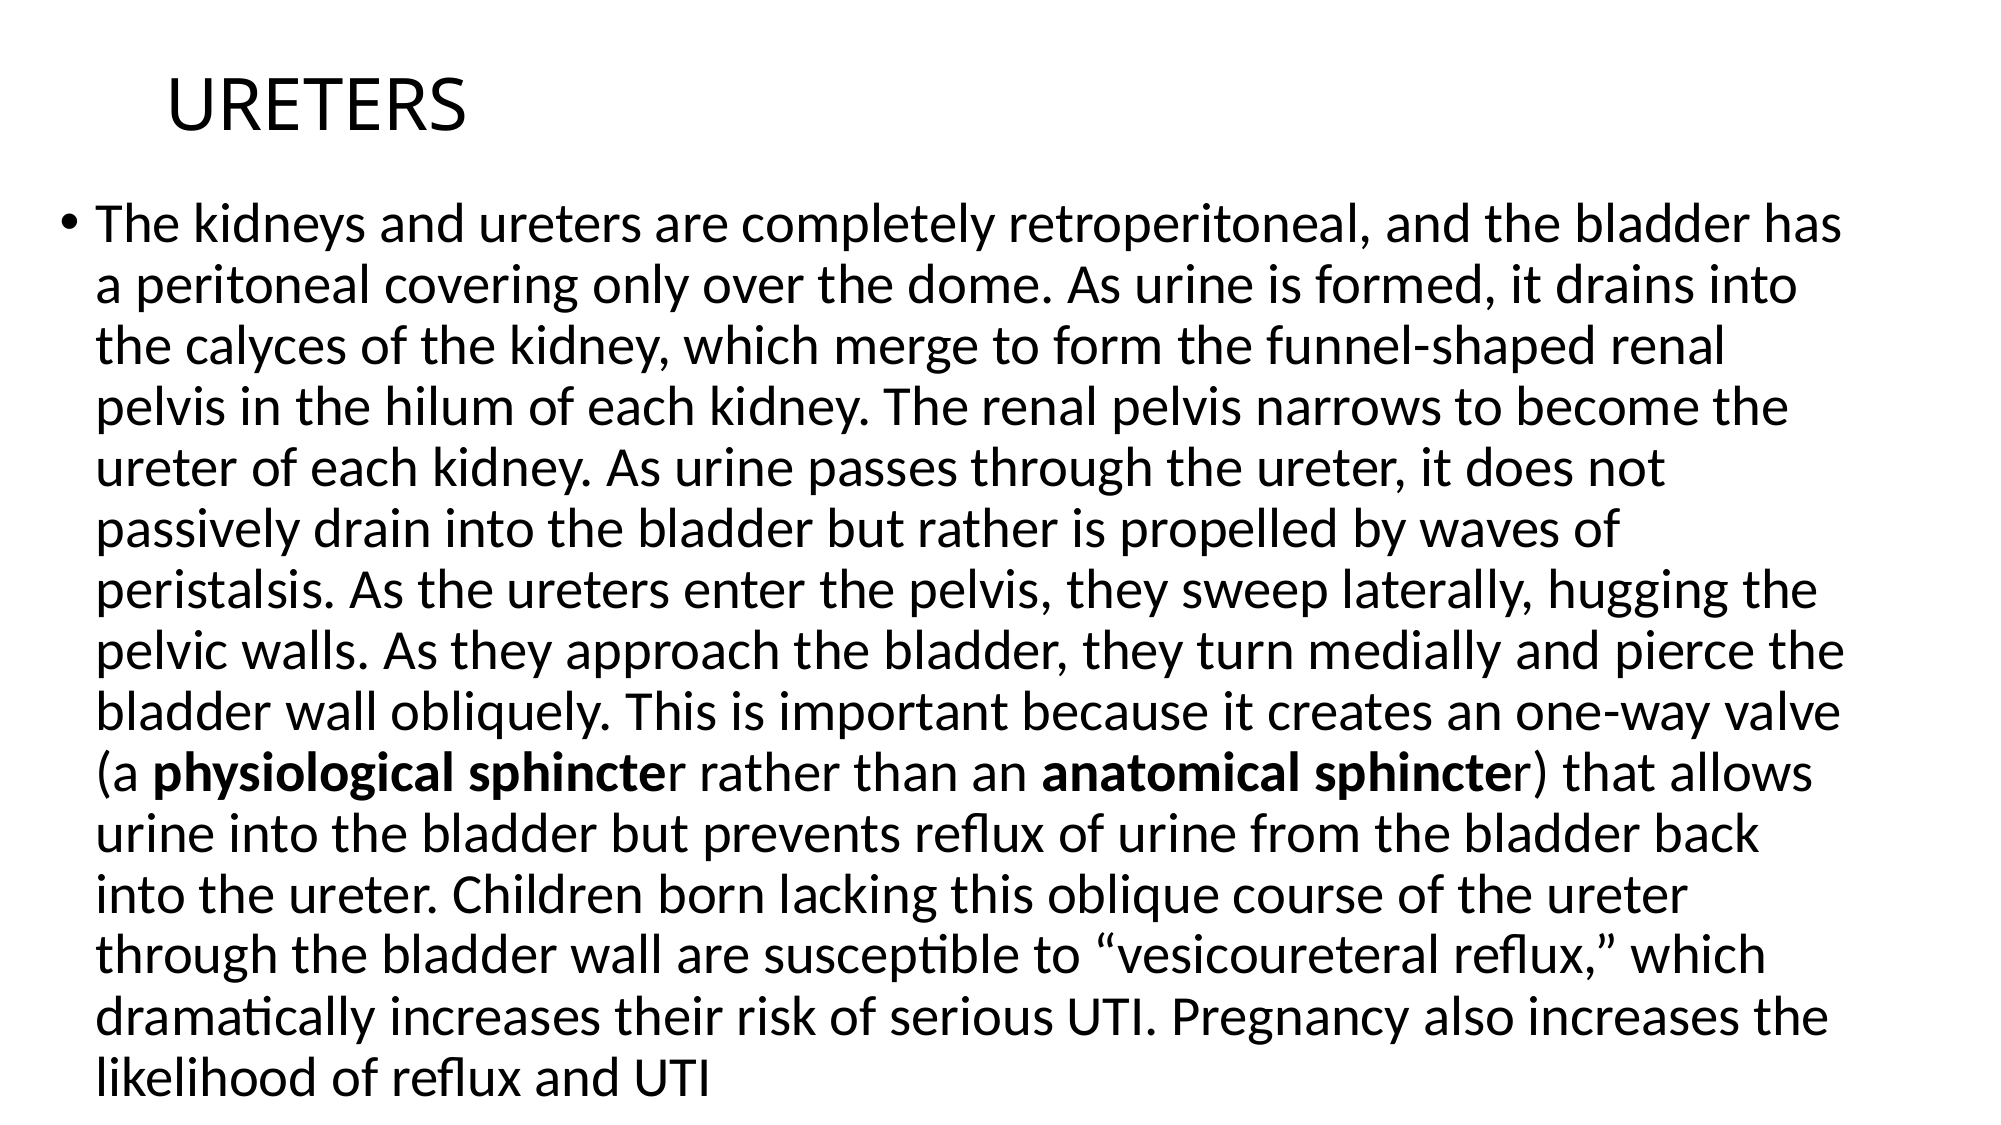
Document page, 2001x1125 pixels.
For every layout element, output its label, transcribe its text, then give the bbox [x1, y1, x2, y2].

title URETERS [150, 59, 1863, 154]
list The kidneys and ureters are completely retroperitoneal, and the bladder has a peritoneal covering only over the dome. As urine is formed, it drains into the calyces of the kidney, which merge to form the funnel-shaped renal pelvis in the hilum of each kidney. The renal pelvis narrows to become the ureter of each kidney. As urine passes through the ureter, it does not passively drain into the bladder but rather is propelled by waves of peristalsis. As the ureters enter the pelvis, they sweep laterally, hugging the pelvic walls. As they approach the bladder, they turn medially and pierce the bladder wall obliquely. This is important because it creates an one-way valve (a physiological sphincter rather than an anatomical sphincter) that allows urine into the bladder but prevents reflux of urine from the bladder back into the ureter. Children born lacking this oblique course of the ureter through the bladder wall are susceptible to “vesicoureteral reflux,” which dramatically increases their risk of serious UTI. Pregnancy also increases the likelihood of reflux and UTI [44, 186, 1863, 1125]
